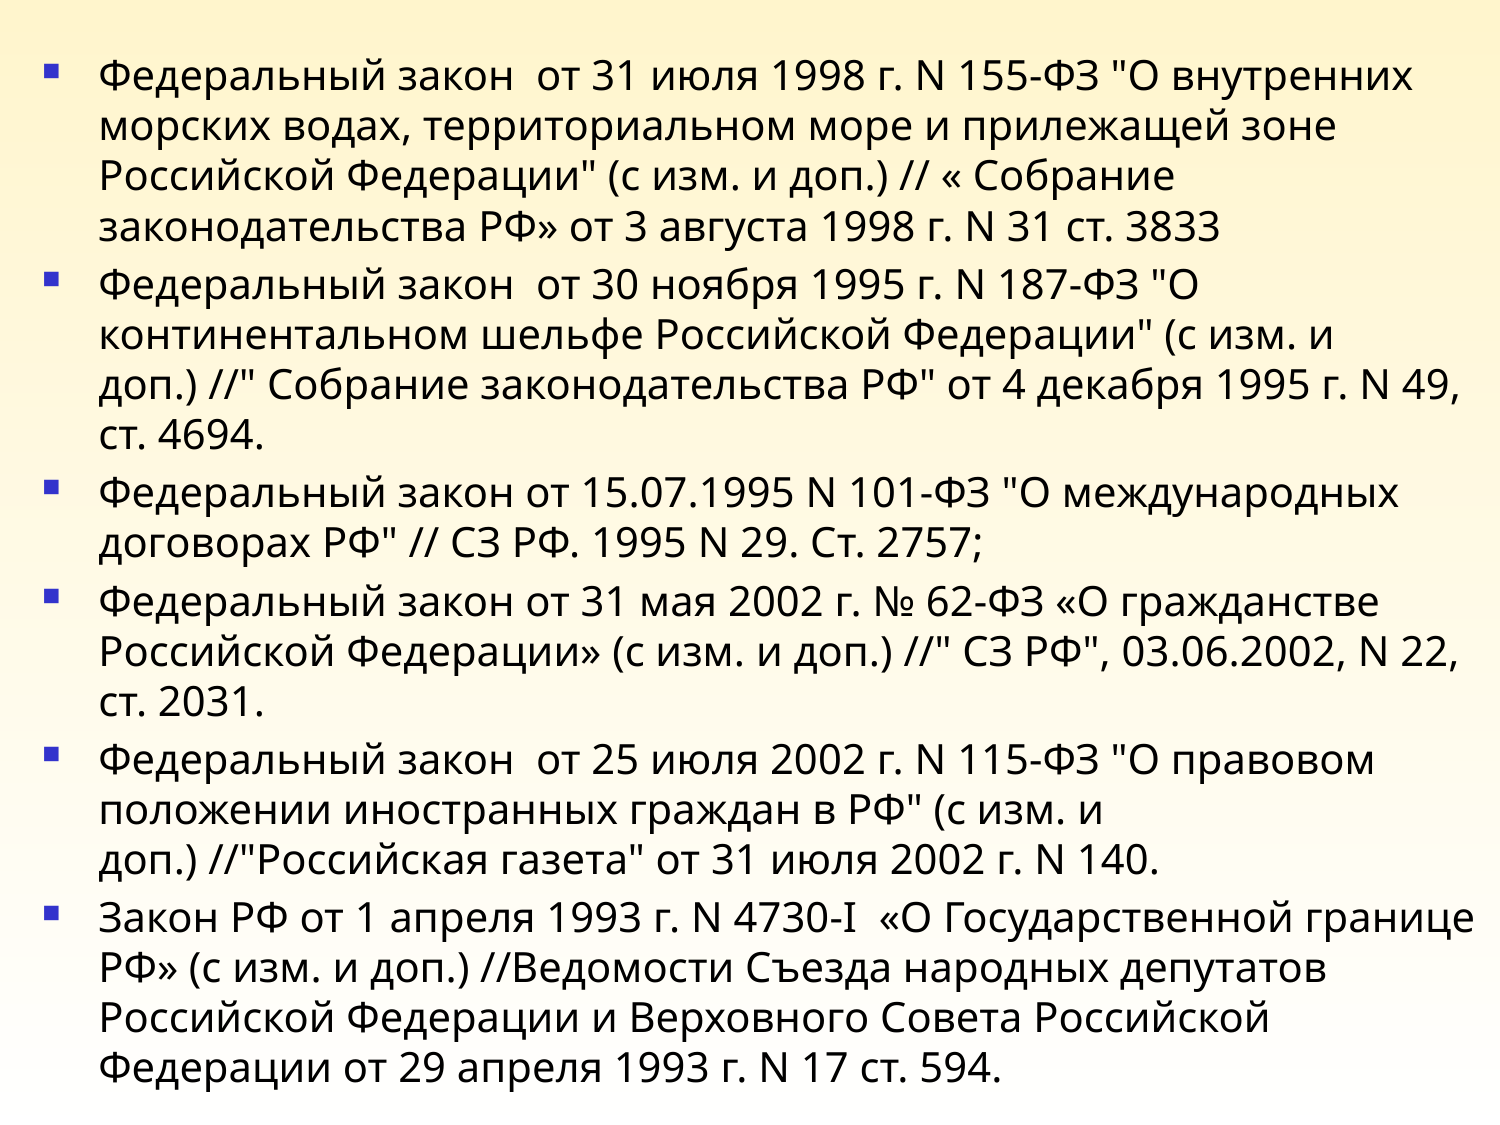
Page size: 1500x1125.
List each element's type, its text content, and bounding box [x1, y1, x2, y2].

list Федеральный закон от 31 июля 1998 г. N 155-ФЗ "О внутренних морских водах, территориальном море и прилежащей зоне Российской Федерации" (с изм. и доп.) // « Собрание законодательства РФ» от 3 августа 1998 г. N 31 ст. 3833 Федеральный закон от 30 ноября 1995 г. N 187-ФЗ "О континентальном шельфе Российской Федерации" (с изм. и доп.) //" Собрание законодательства РФ" от 4 декабря 1995 г. N 49, ст. 4694. Федеральный закон от 15.07.1995 N 101-ФЗ "О международных договорах РФ" // СЗ РФ. 1995 N 29. Ст. 2757; Федеральный закон от 31 мая 2002 г. № 62-ФЗ «О гражданстве Российской Федерации» (с изм. и доп.) //" СЗ РФ", 03.06.2002, N 22, ст. 2031. Федеральный закон от 25 июля 2002 г. N 115-ФЗ "О правовом положении иностранных граждан в РФ" (с изм. и доп.) //"Российская газета" от 31 июля 2002 г. N 140. Закон РФ от 1 апреля 1993 г. N 4730-I «О Государственной границе РФ» (с изм. и доп.) //Ведомости Съезда народных депутатов Российской Федерации и Верховного Совета Российской Федерации от 29 апреля 1993 г. N 17 ст. 594. [26, 41, 1500, 1088]
